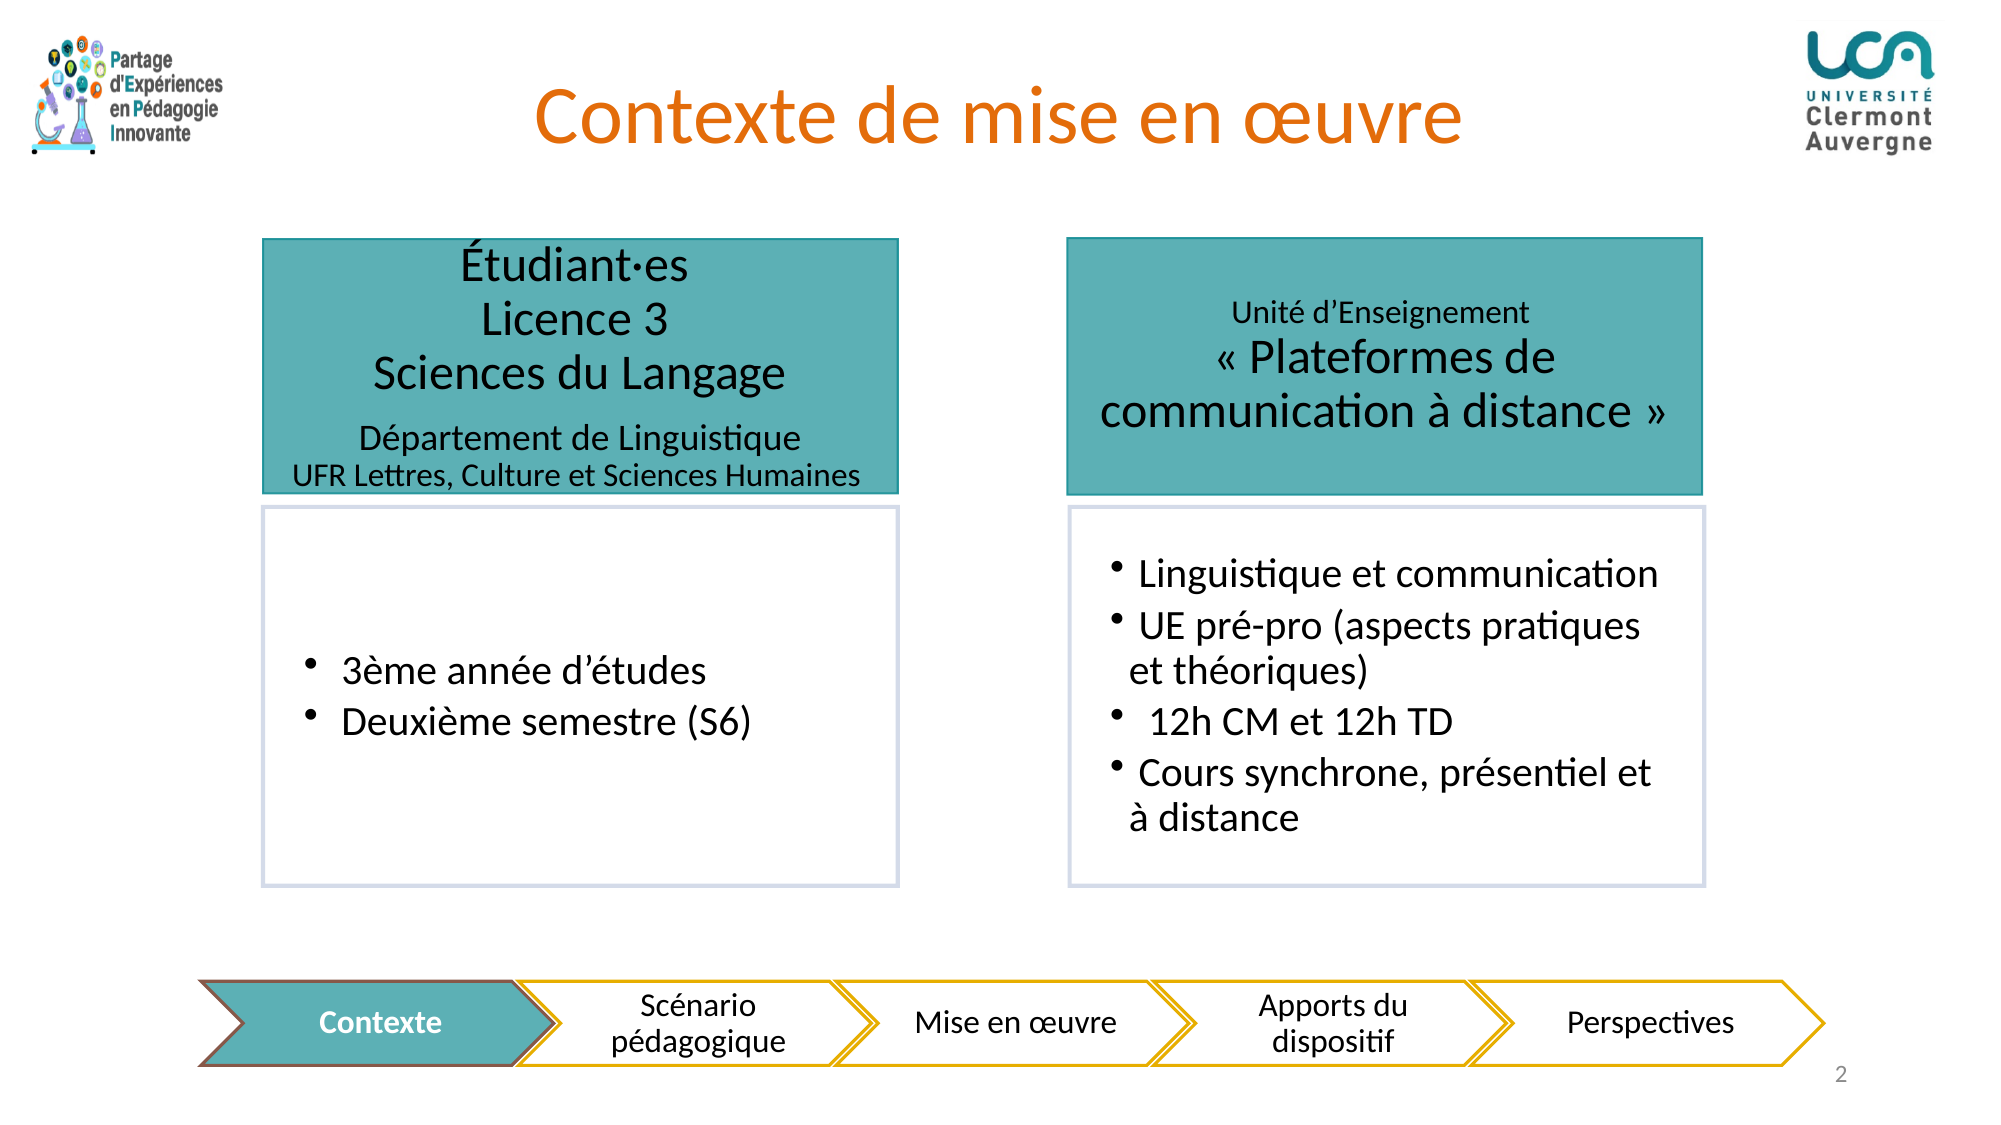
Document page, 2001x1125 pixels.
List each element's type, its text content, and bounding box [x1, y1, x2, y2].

slide_number 2 [1412, 1042, 1863, 1103]
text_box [200, 981, 1825, 1066]
picture [1796, 20, 1945, 159]
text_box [262, 239, 898, 494]
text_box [1069, 506, 1705, 886]
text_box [1067, 238, 1703, 495]
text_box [262, 506, 898, 886]
title Contexte de mise en œuvre [137, 33, 1863, 200]
picture [25, 32, 229, 159]
